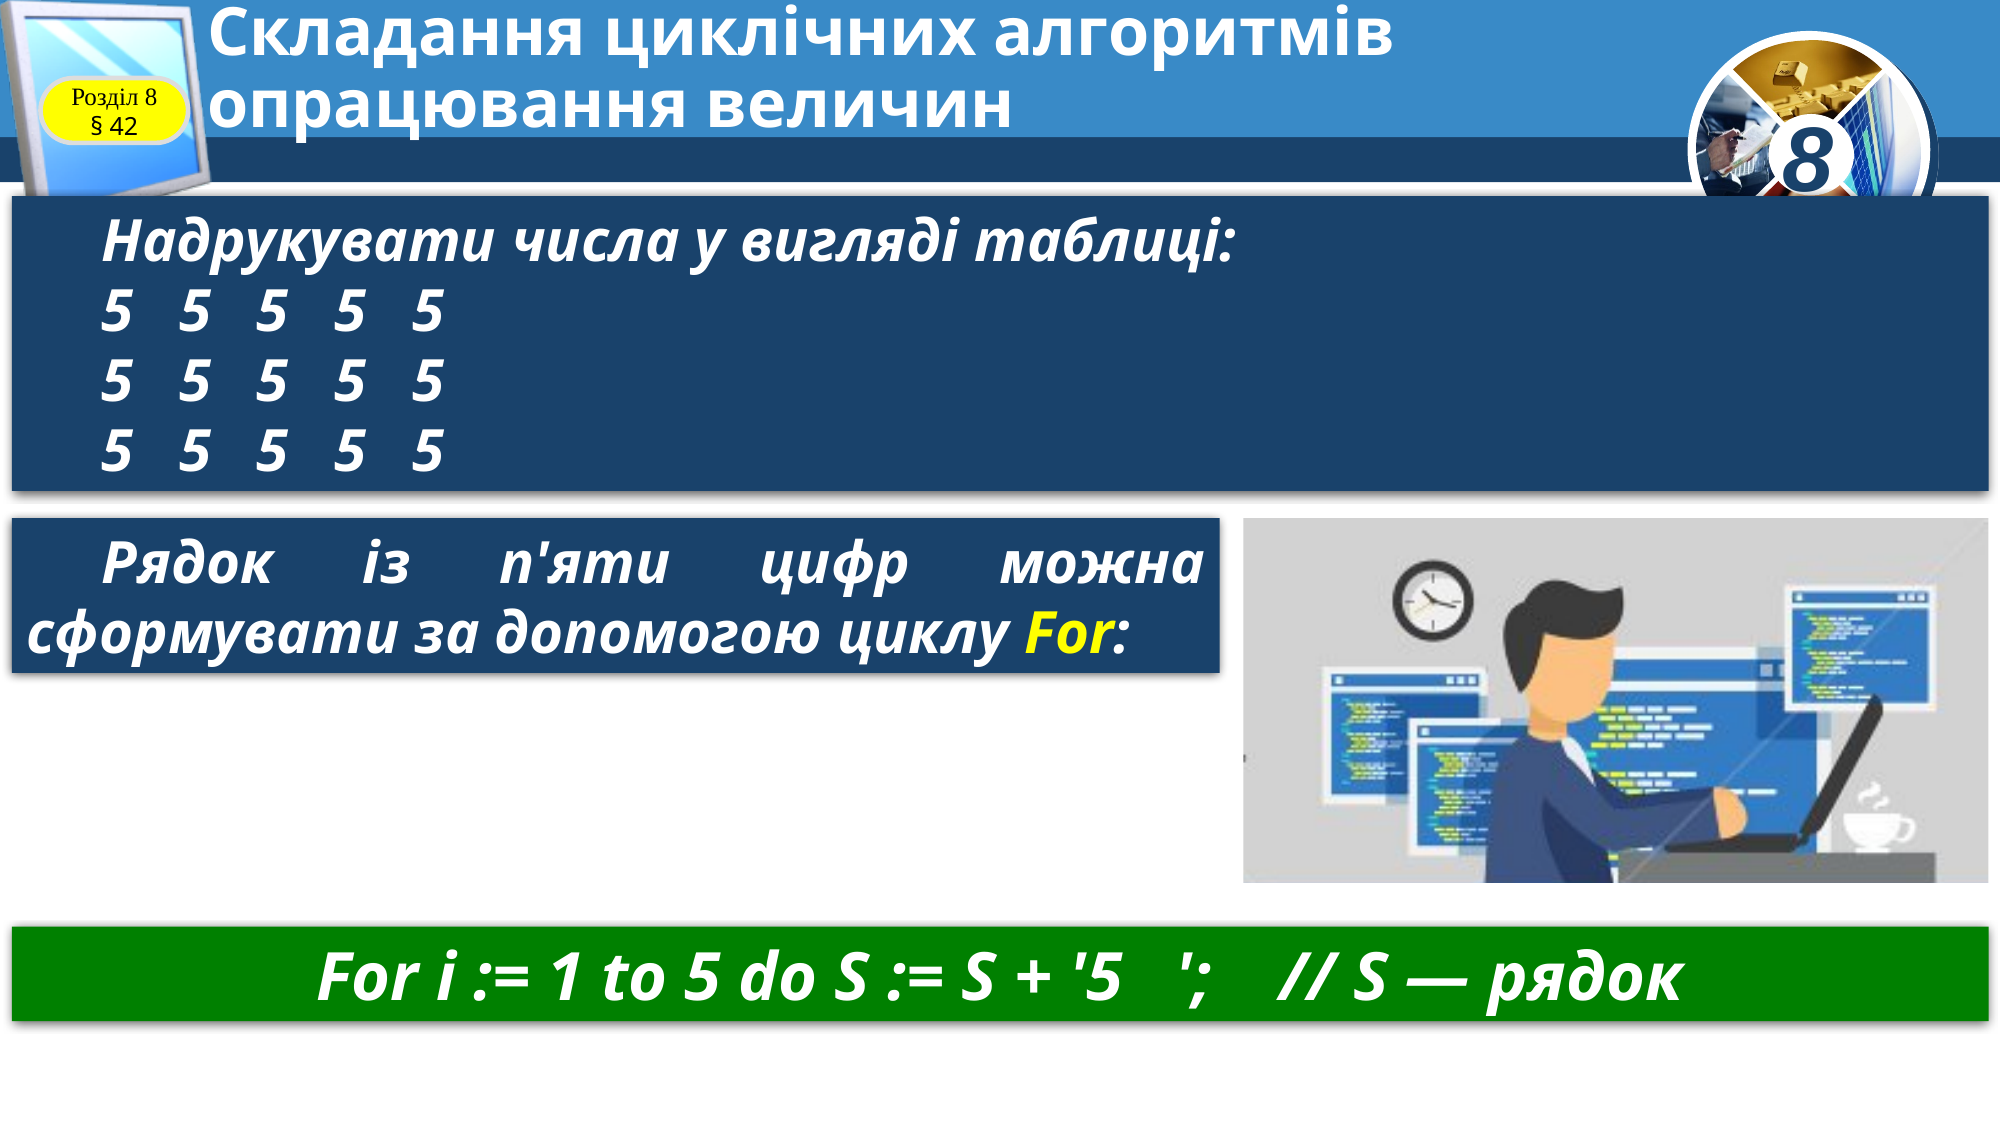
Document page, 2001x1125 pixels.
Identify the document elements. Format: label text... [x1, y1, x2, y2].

picture [1763, 181, 1804, 196]
text_box Рядок із п'яти цифр можна сформувати за допомогою циклу For: [11, 518, 1220, 673]
text_box For і := 1 to 5 do S := S + '5 '; // S — рядок [11, 926, 1989, 1022]
picture [1243, 518, 1989, 883]
picture [1696, 74, 1780, 196]
picture [1818, 185, 1851, 196]
title Складання циклічних алгоритмів опрацювання величин [212, 26, 1678, 114]
picture [1733, 40, 1883, 122]
text_box Надрукувати числа у вигляді таблиці: 5 5 5 5 5 5 5 5 5 5 5 5 5 5 5 [11, 196, 1989, 491]
picture [1837, 73, 1921, 196]
picture [0, 0, 212, 296]
